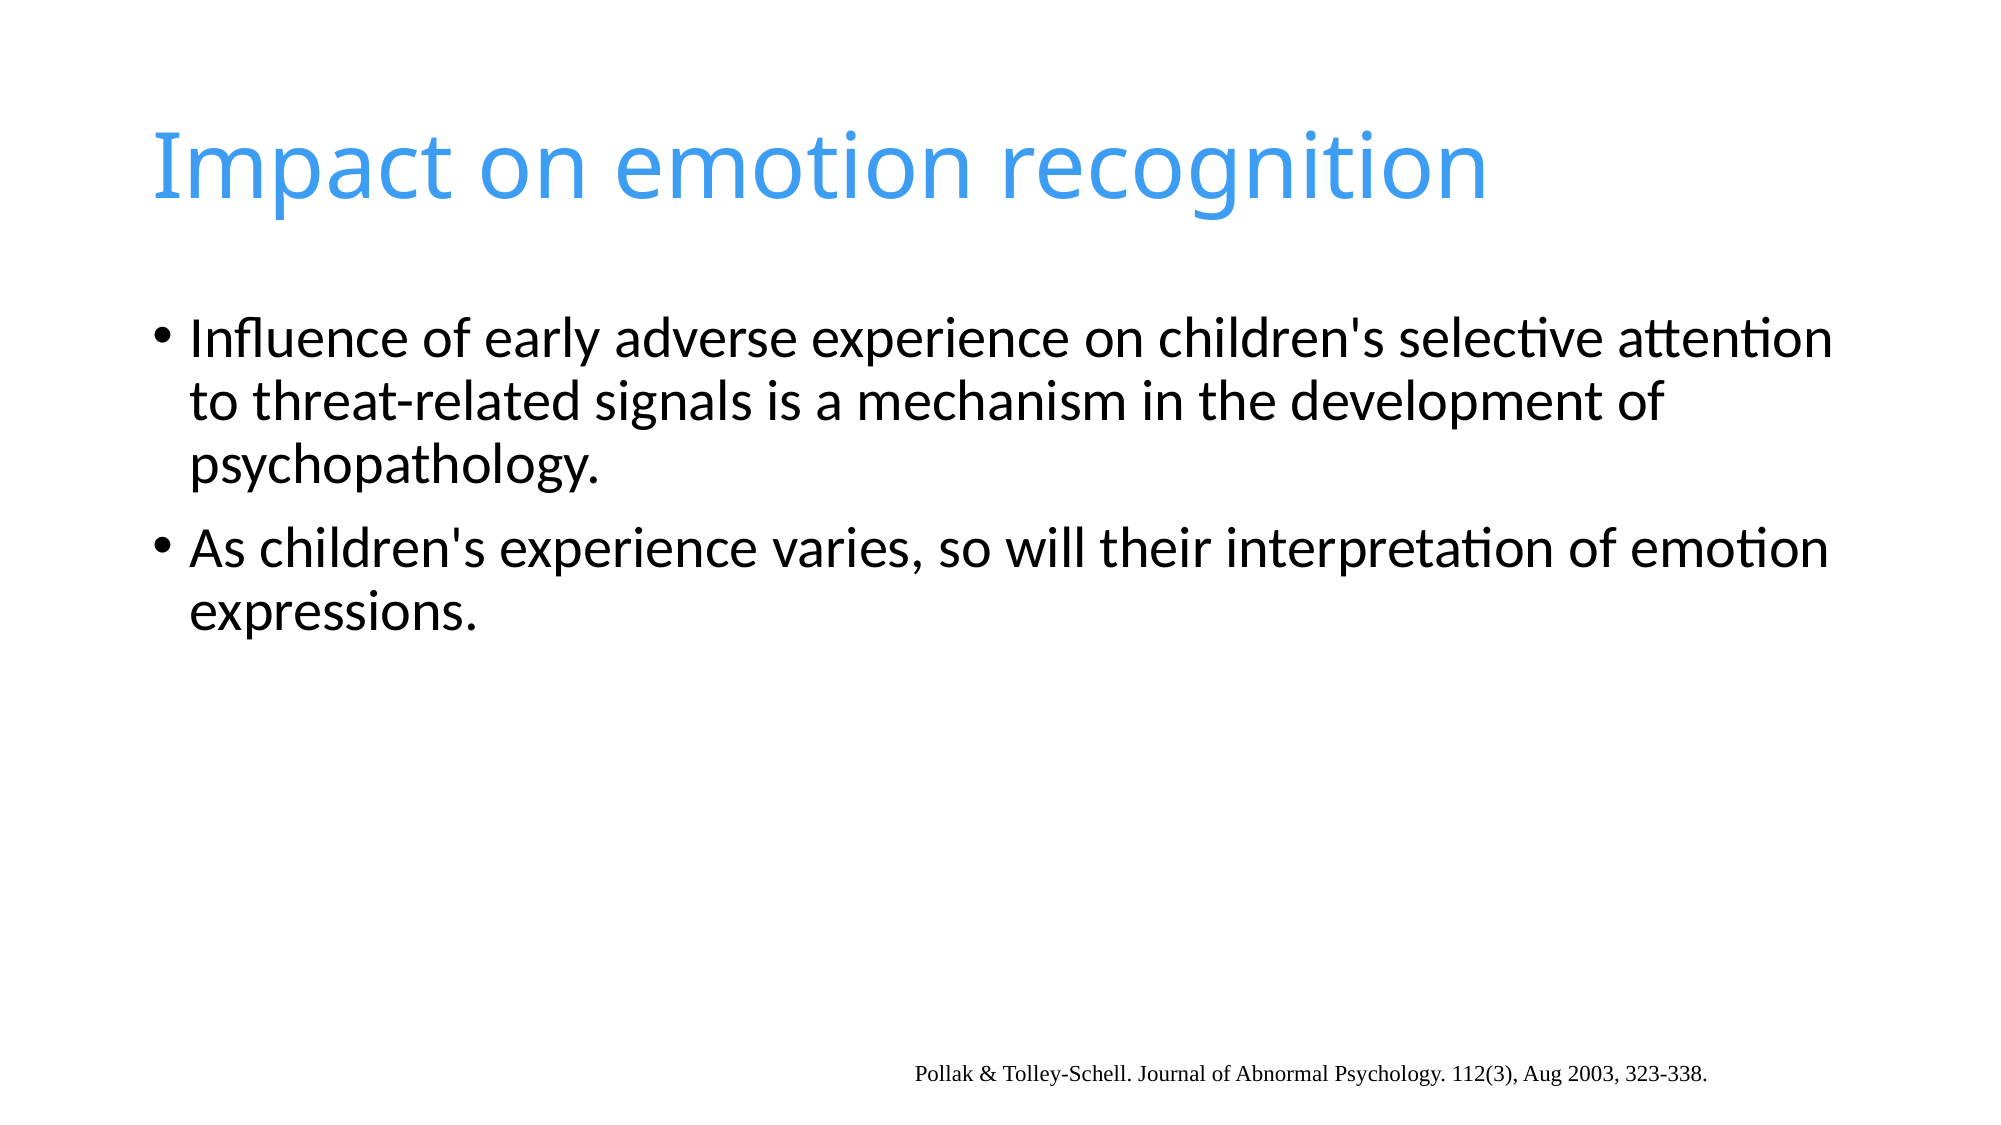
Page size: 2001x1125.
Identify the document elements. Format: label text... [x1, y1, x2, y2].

text_box Pollak & Tolley-Schell. Journal of Abnormal Psychology. 112(3), Aug 2003, 323-338. [600, 1050, 1799, 1093]
title Impact on emotion recognition [137, 59, 1863, 278]
list Influence of early adverse experience on children's selective attention to threat-related signals is a mechanism in the development of psychopathology. As children's experience varies, so will their interpretation of emotion expressions. [137, 299, 1863, 1014]
